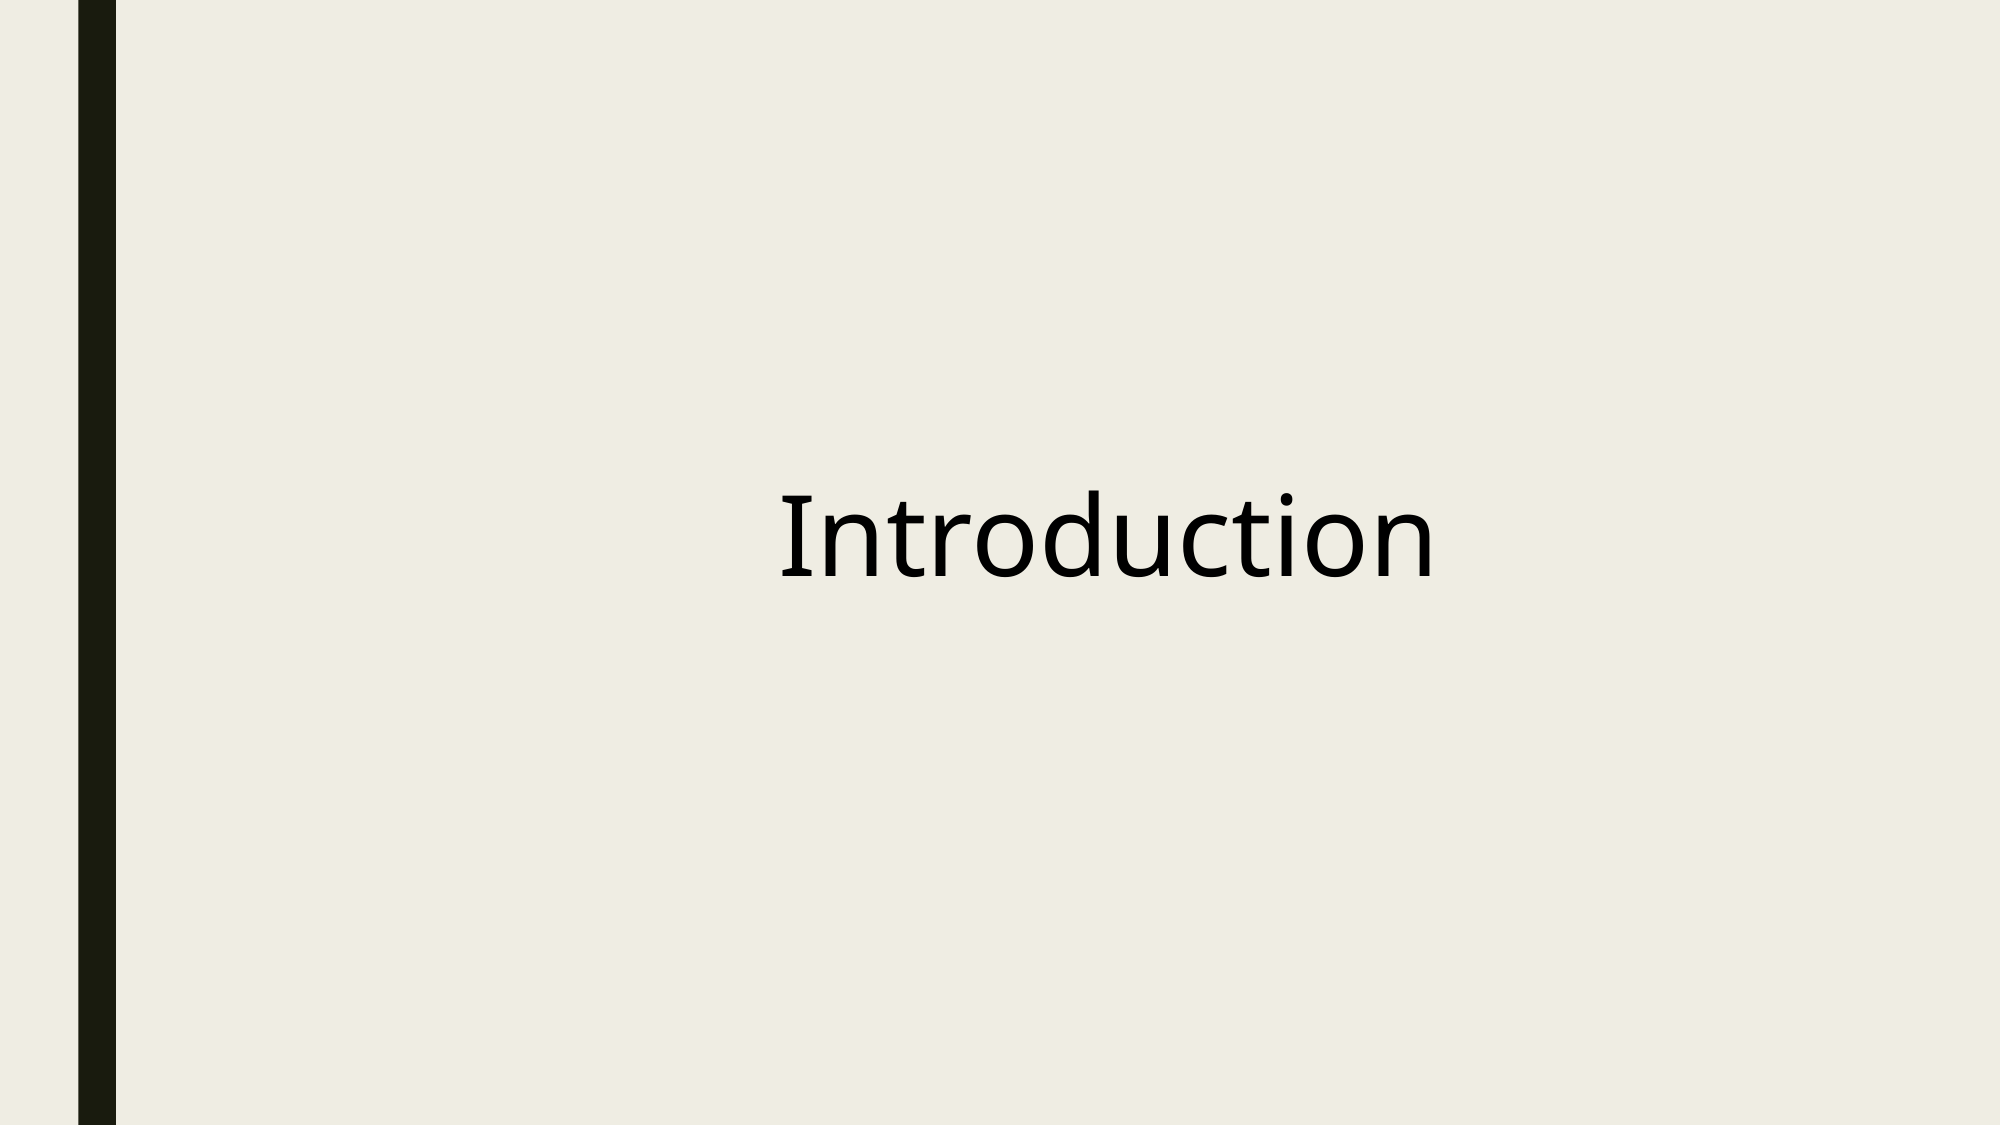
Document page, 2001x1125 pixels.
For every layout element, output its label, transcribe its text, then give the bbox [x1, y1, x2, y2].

text_box Introduction [763, 456, 2000, 607]
